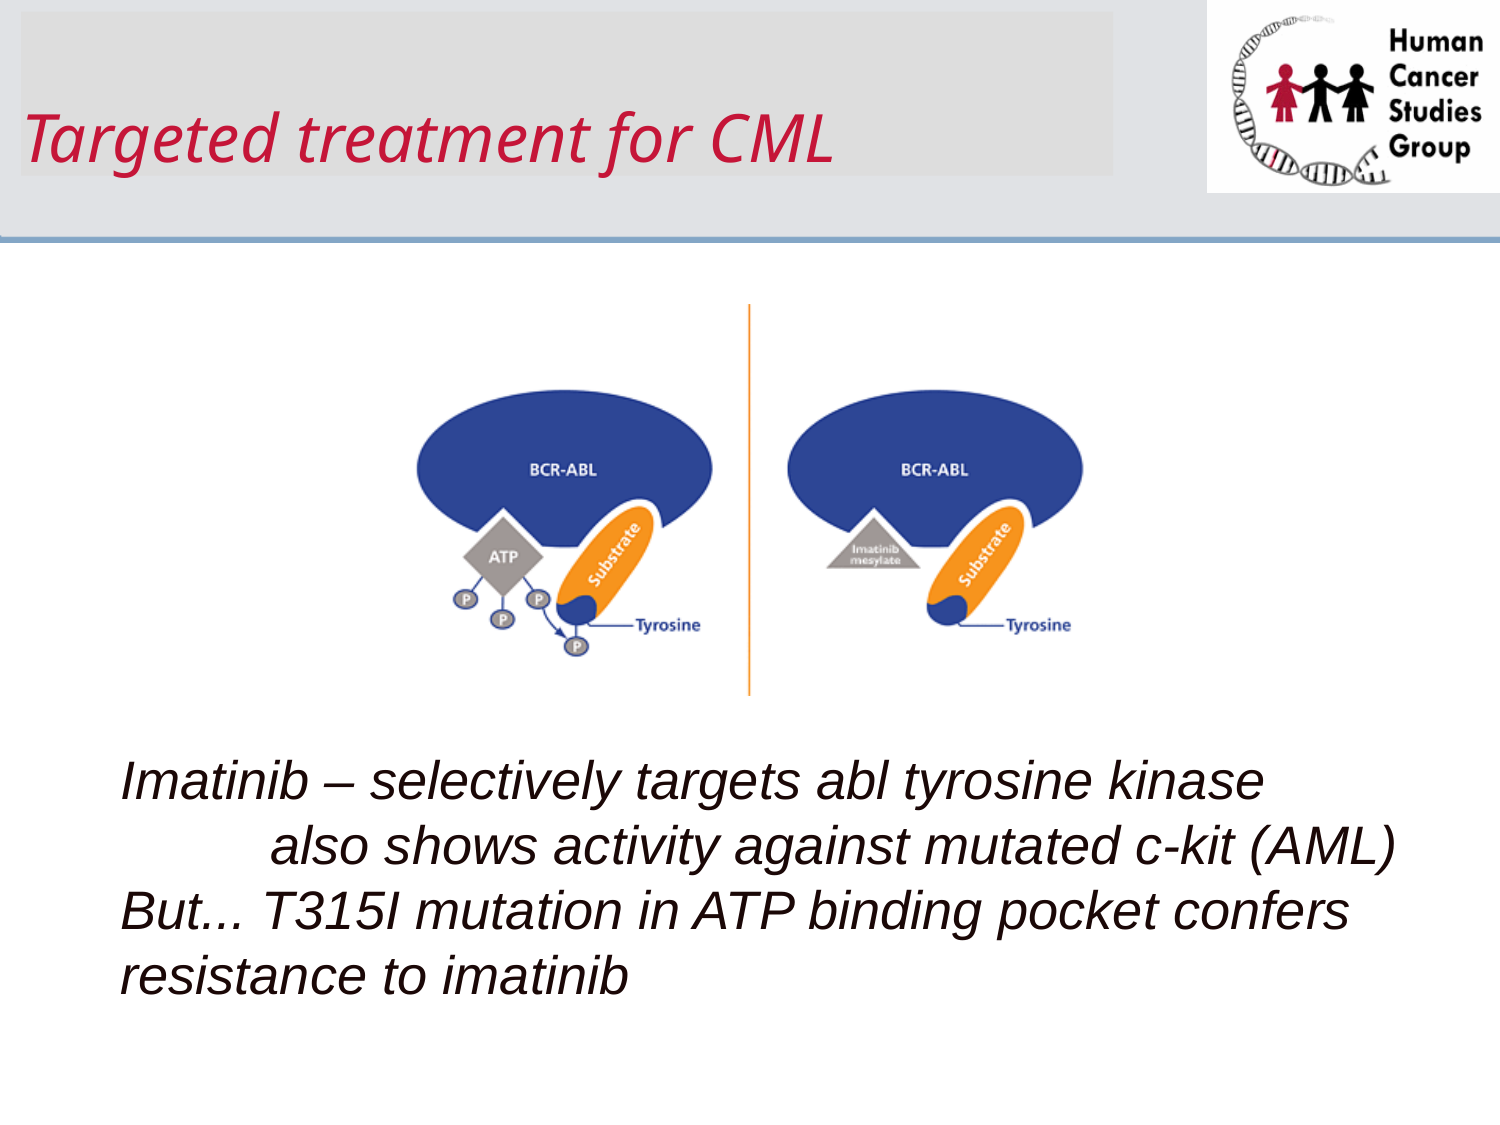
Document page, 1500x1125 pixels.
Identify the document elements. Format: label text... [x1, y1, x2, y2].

text_box Targeted treatment for CML [21, 11, 1114, 176]
picture [374, 304, 1118, 696]
picture [0, 0, 1500, 243]
text_box Imatinib – selectively targets abl tyrosine kinase also shows activity against mutated c-kit (AML) But... T315I mutation in ATP binding pocket confers resistance to imatinib [105, 738, 1477, 1013]
